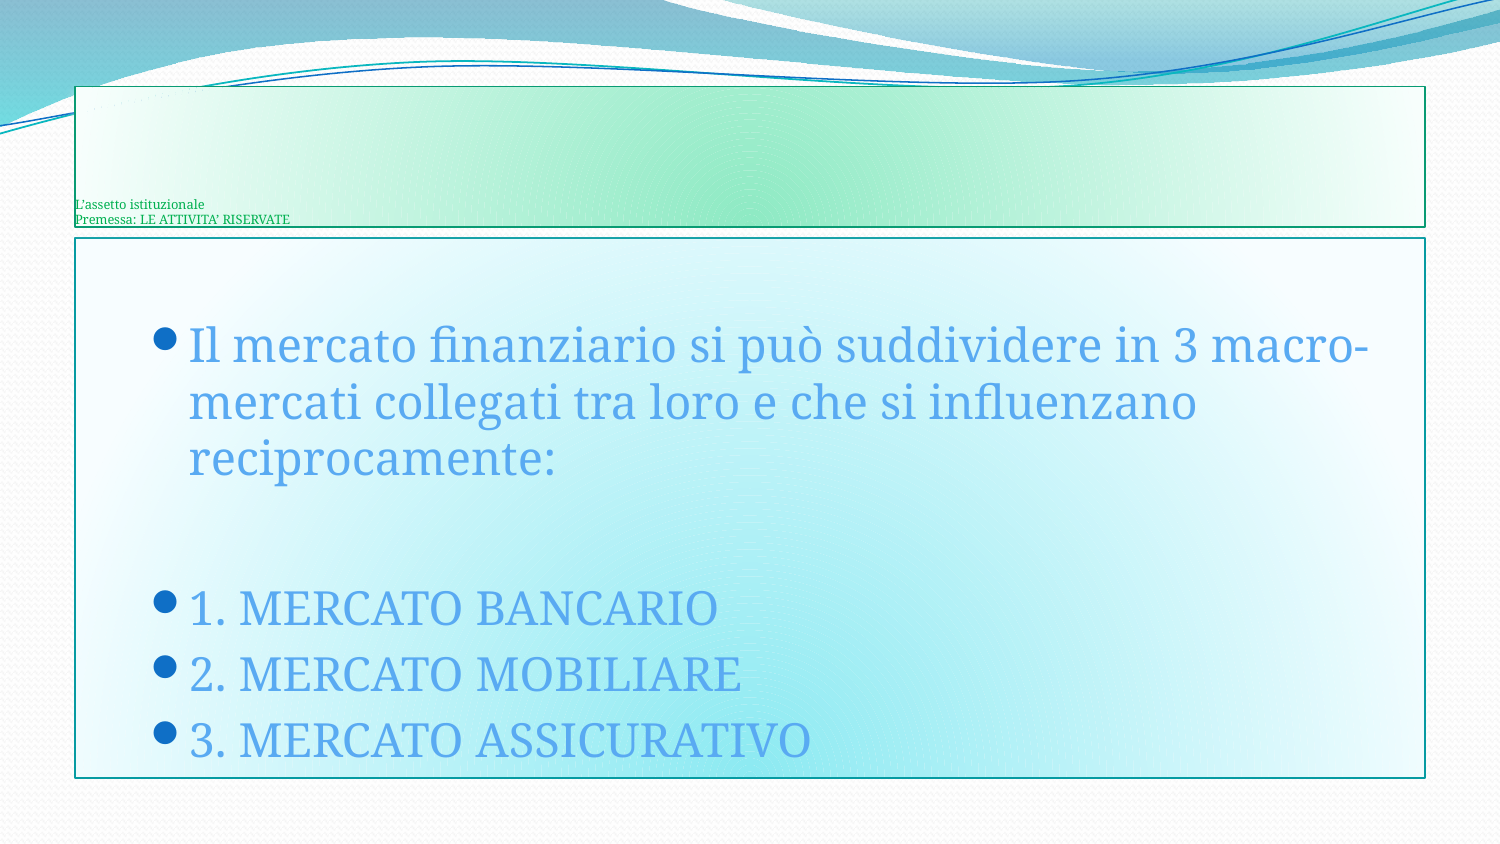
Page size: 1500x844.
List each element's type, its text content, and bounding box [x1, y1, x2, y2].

title L’assetto istituzionale Premessa: LE ATTIVITA’ RISERVATE [74, 86, 1426, 228]
list Il mercato finanziario si può suddividere in 3 macro-mercati collegati tra loro e che si influenzano reciprocamente: 1. MERCATO BANCARIO 2. MERCATO MOBILIARE 3. MERCATO ASSICURATIVO [74, 238, 1426, 779]
